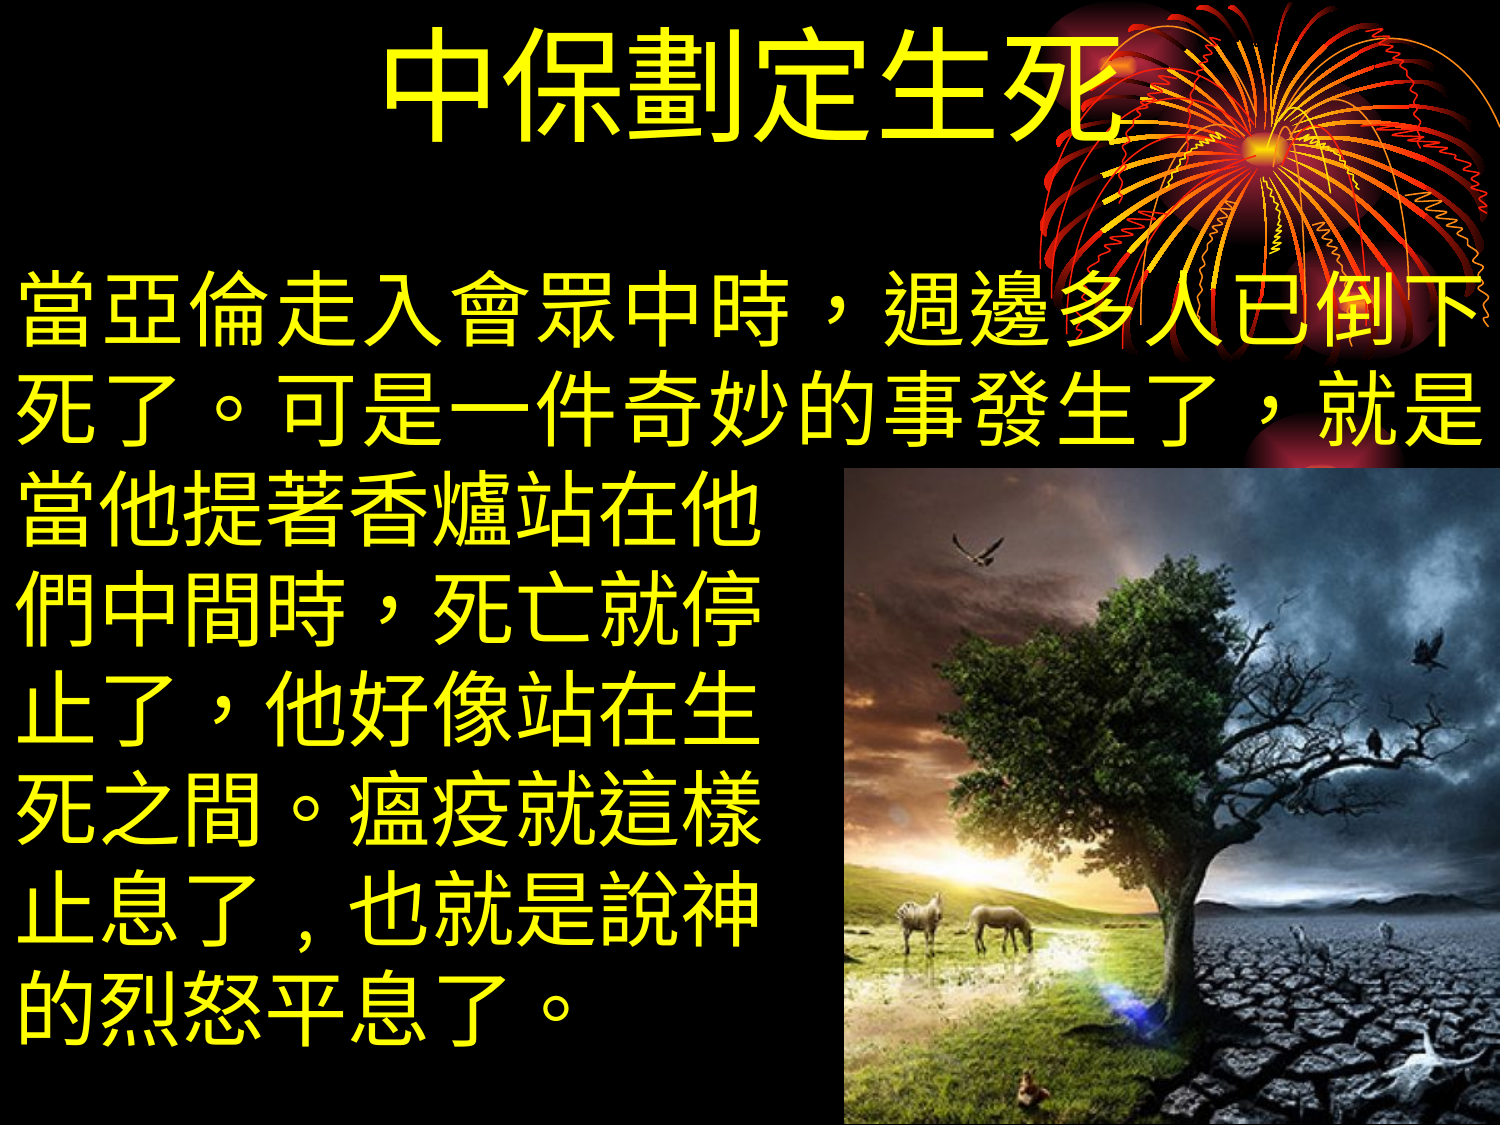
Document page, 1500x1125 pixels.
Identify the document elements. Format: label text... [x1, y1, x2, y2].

text_box 中保劃定生死 當亞倫走入會眾中時，週邊多人已倒下死了。可是一件奇妙的事發生了，就是當他提著香爐站在他 們中間時，死亡就停 止了，他好像站在生 死之間。瘟疫就這樣 止息了﹐也就是說神 的烈怒平息了。 [0, 0, 1500, 1065]
picture [844, 468, 1500, 1125]
